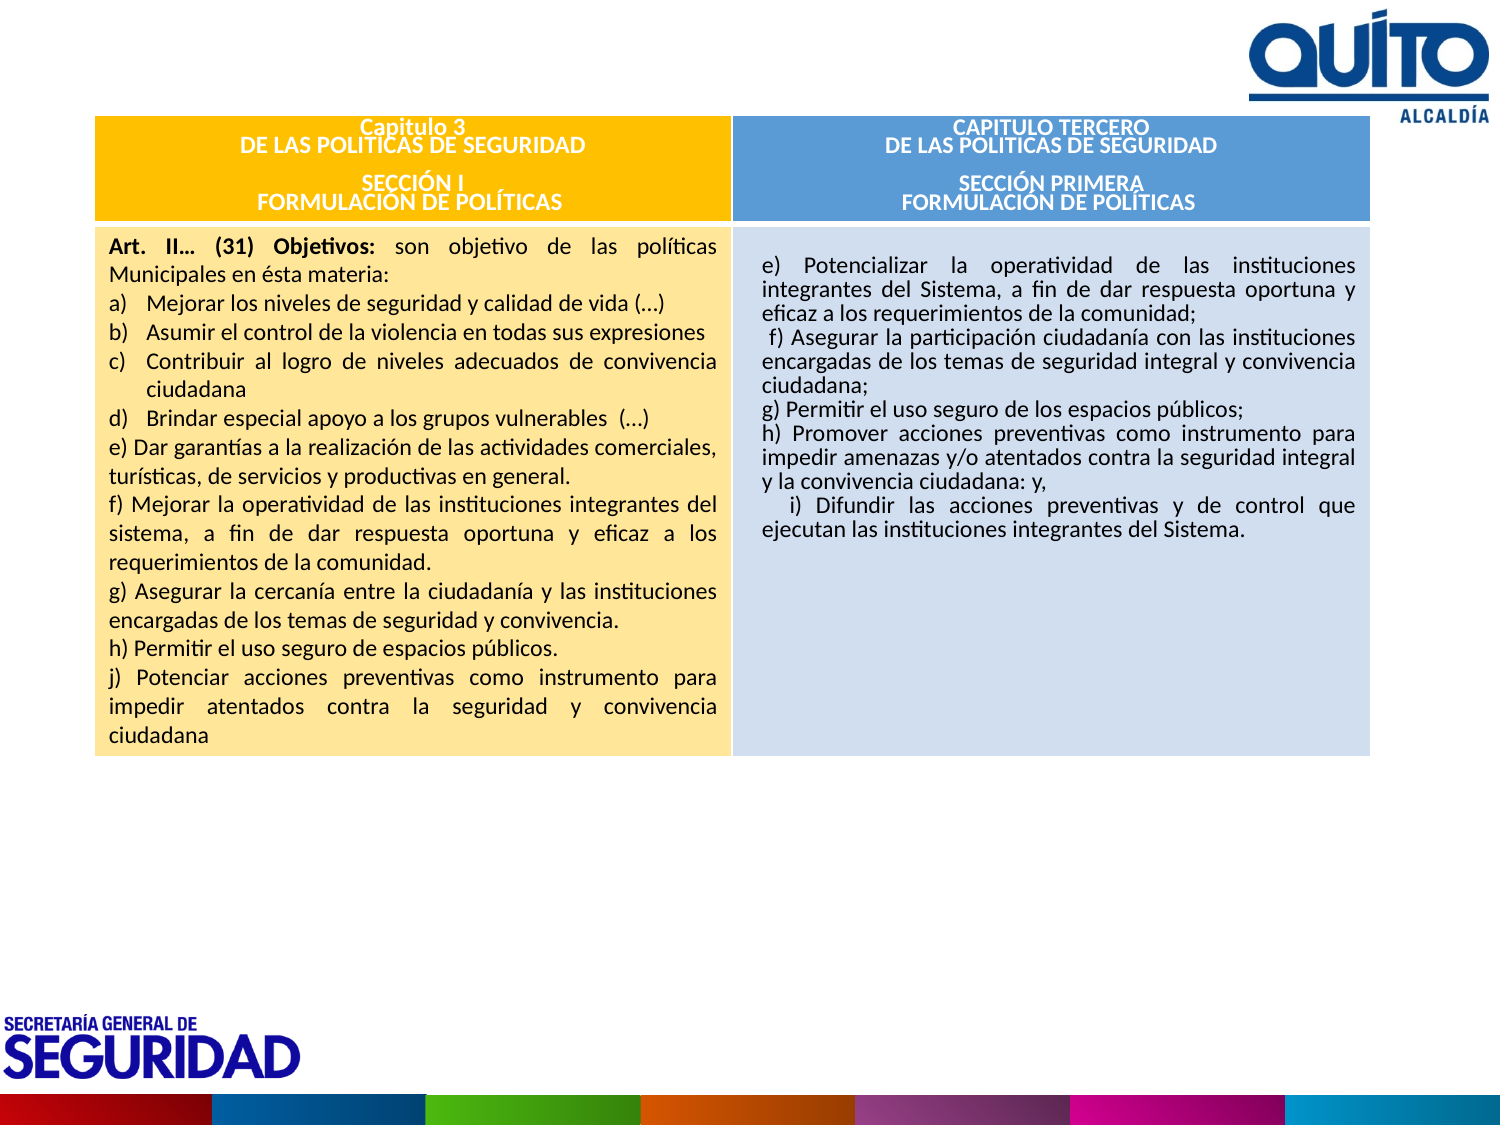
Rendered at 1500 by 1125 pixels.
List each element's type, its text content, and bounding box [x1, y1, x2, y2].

table_header CAPITULO TERCERO DE LAS POLITICAS DE SEGURIDAD SECCIÓN PRIMERA FORMULACIÓN DE POLÍTICAS [733, 116, 1370, 221]
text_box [0, 1094, 1500, 1125]
table_cell Art. II… (31) Objetivos: son objetivo de las políticas Municipales en ésta materia: Mejorar los niveles de seguridad y calidad de vida (…) Asumir el control de la violencia en todas sus expresiones Contribuir al logro de niveles adecuados de convivencia ciudadana Brindar especial apoyo a los grupos vulnerables (…) e) Dar garantías a la realización de las actividades comerciales, turísticas, de servicios y productivas en general. f) Mejorar la operatividad de las instituciones integrantes del sistema, a fin de dar respuesta oportuna y eficaz a los requerimientos de la comunidad. g) Asegurar la cercanía entre la ciudadanía y las instituciones encargadas de los temas de seguridad y convivencia. h) Permitir el uso seguro de espacios públicos. j) Potenciar acciones preventivas como instrumento para impedir atentados contra la seguridad y convivencia ciudadana [95, 227, 731, 756]
picture [0, 1014, 306, 1084]
table_cell e) Potencializar la operatividad de las instituciones integrantes del Sistema, a fin de dar respuesta oportuna y eficaz a los requerimientos de la comunidad; f) Asegurar la participación ciudadanía con las instituciones encargadas de los temas de seguridad integral y convivencia ciudadana; g) Permitir el uso seguro de los espacios públicos; h) Promover acciones preventivas como instrumento para impedir amenazas y/o atentados contra la seguridad integral y la convivencia ciudadana: y, i) Difundir las acciones preventivas y de control que ejecutan las instituciones integrantes del Sistema. [733, 227, 1370, 756]
picture [1249, 8, 1489, 129]
table_header Capitulo 3 DE LAS POLITÍCAS DE SEGURIDAD SECCIÓN I FORMULACIÓN DE POLÍTICAS [95, 116, 731, 221]
